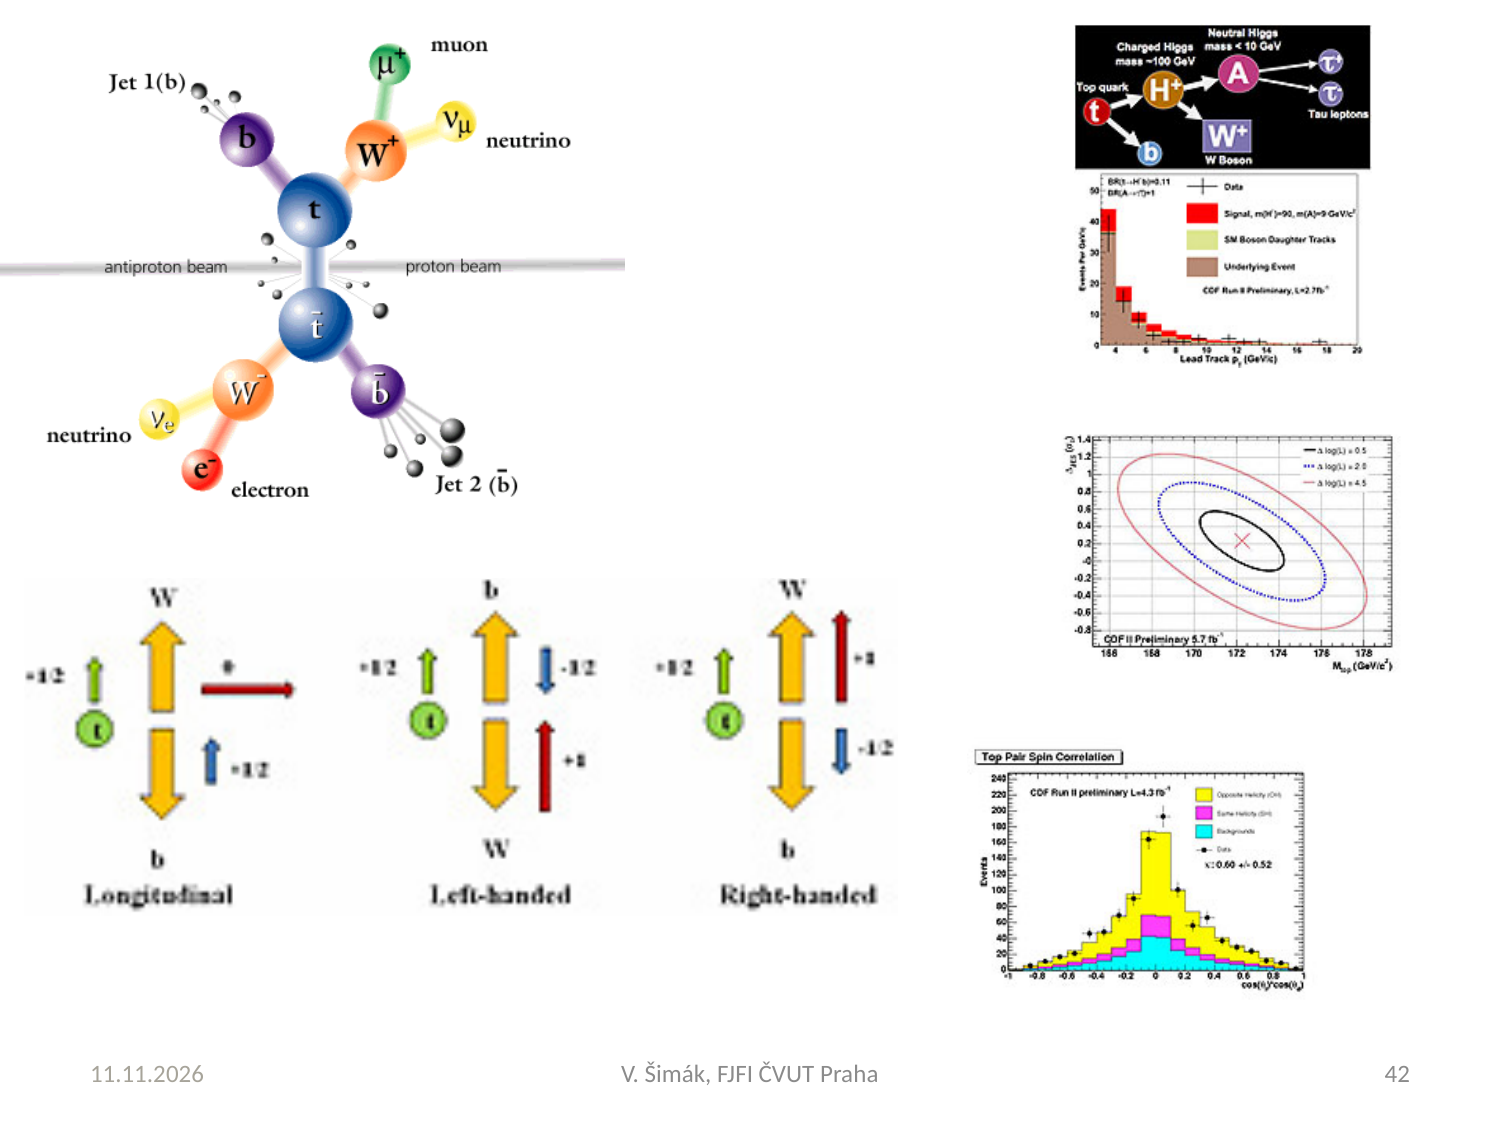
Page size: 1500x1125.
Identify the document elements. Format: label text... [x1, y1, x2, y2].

picture [0, 0, 626, 544]
picture [24, 577, 898, 917]
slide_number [75, 1042, 425, 1103]
picture [1049, 409, 1410, 680]
picture [966, 737, 1327, 1004]
picture [1074, 24, 1373, 368]
footer V. Šimák, FJFI ČVUT Praha [512, 1042, 988, 1103]
slide_number 42 [1074, 1042, 1425, 1103]
